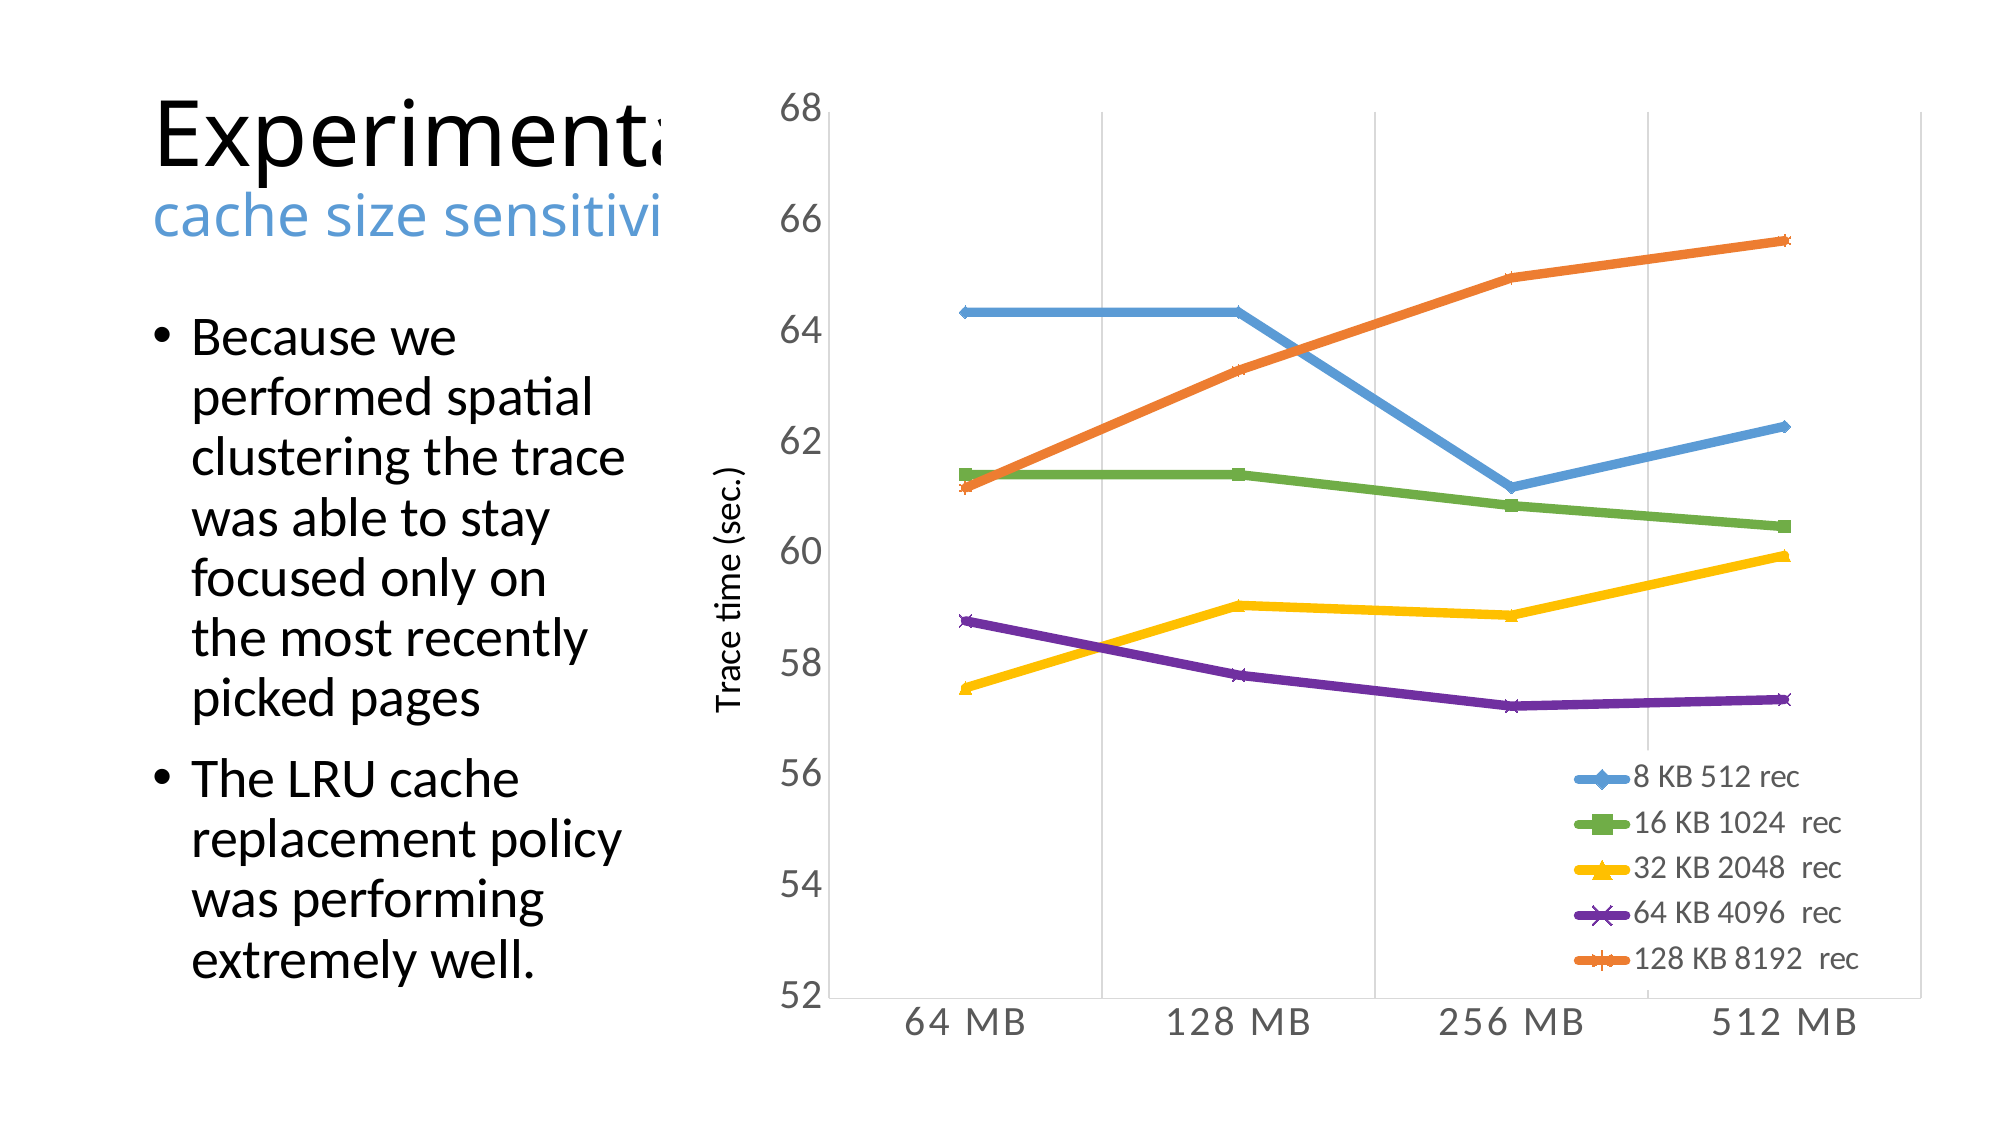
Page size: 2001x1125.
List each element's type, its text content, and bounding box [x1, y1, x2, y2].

title Experimental results cache size sensitivity [137, 59, 660, 278]
list Because we performed spatial clustering the trace was able to stay focused only on the most recently picked pages The LRU cache replacement policy was performing extremely well. [137, 299, 644, 1014]
chart [660, 48, 1961, 1103]
